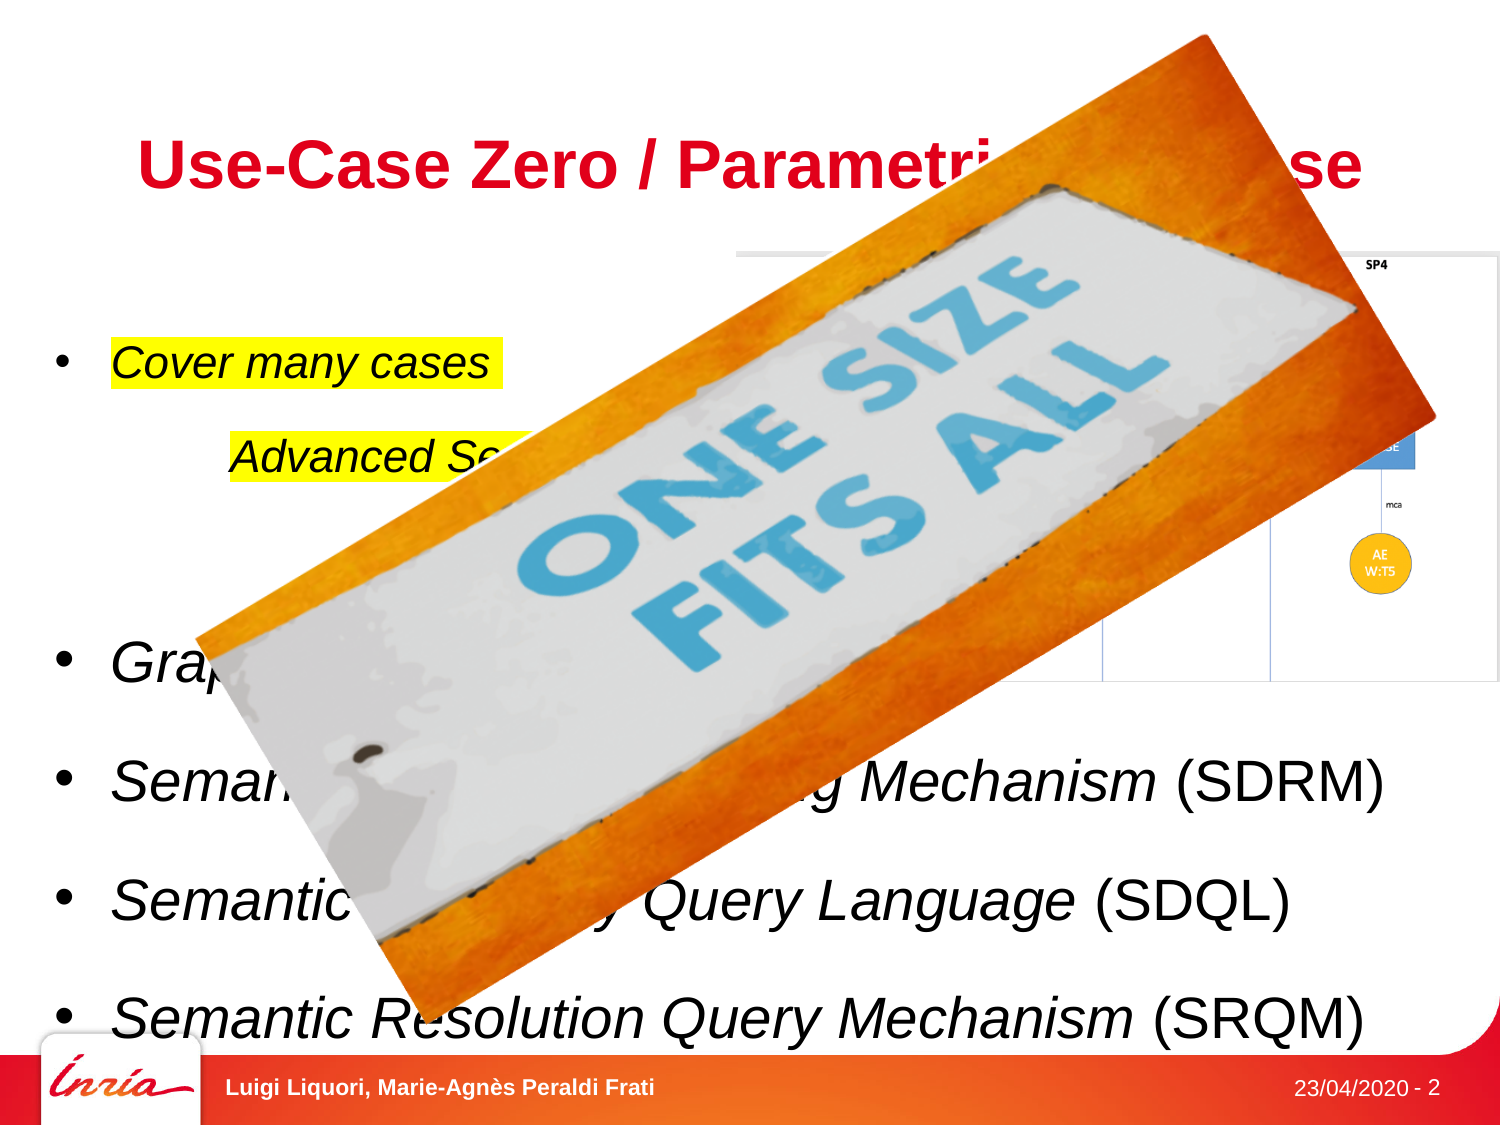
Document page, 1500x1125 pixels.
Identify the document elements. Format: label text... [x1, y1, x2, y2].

picture [0, 30, 1500, 1125]
slide_number - 2 [1413, 1064, 1500, 1110]
title Use-Case Zero / Parametric Use-Case [137, 66, 1139, 255]
title Use-Case Zero / Parametric Use-Case [1228, 66, 1376, 250]
list Cover many cases Advanced Semantic Discovery Graph Topologies Semantic Discovery Routing Mechanism (SDRM) Semantic Discovery Query Language (SDQL) Semantic Resolution Query Mechanism (SRQM) [494, 691, 1459, 985]
text_box Luigi Liquori, Marie-Agnès Peraldi Frati [225, 1064, 811, 1108]
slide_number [1078, 1064, 1410, 1110]
list Cover many cases Advanced Semantic Discovery Graph Topologies Semantic Discovery Routing Mechanism (SDRM) Semantic Discovery Query Language (SDQL) Semantic Resolution Query Mechanism (SRQM) [54, 294, 731, 985]
